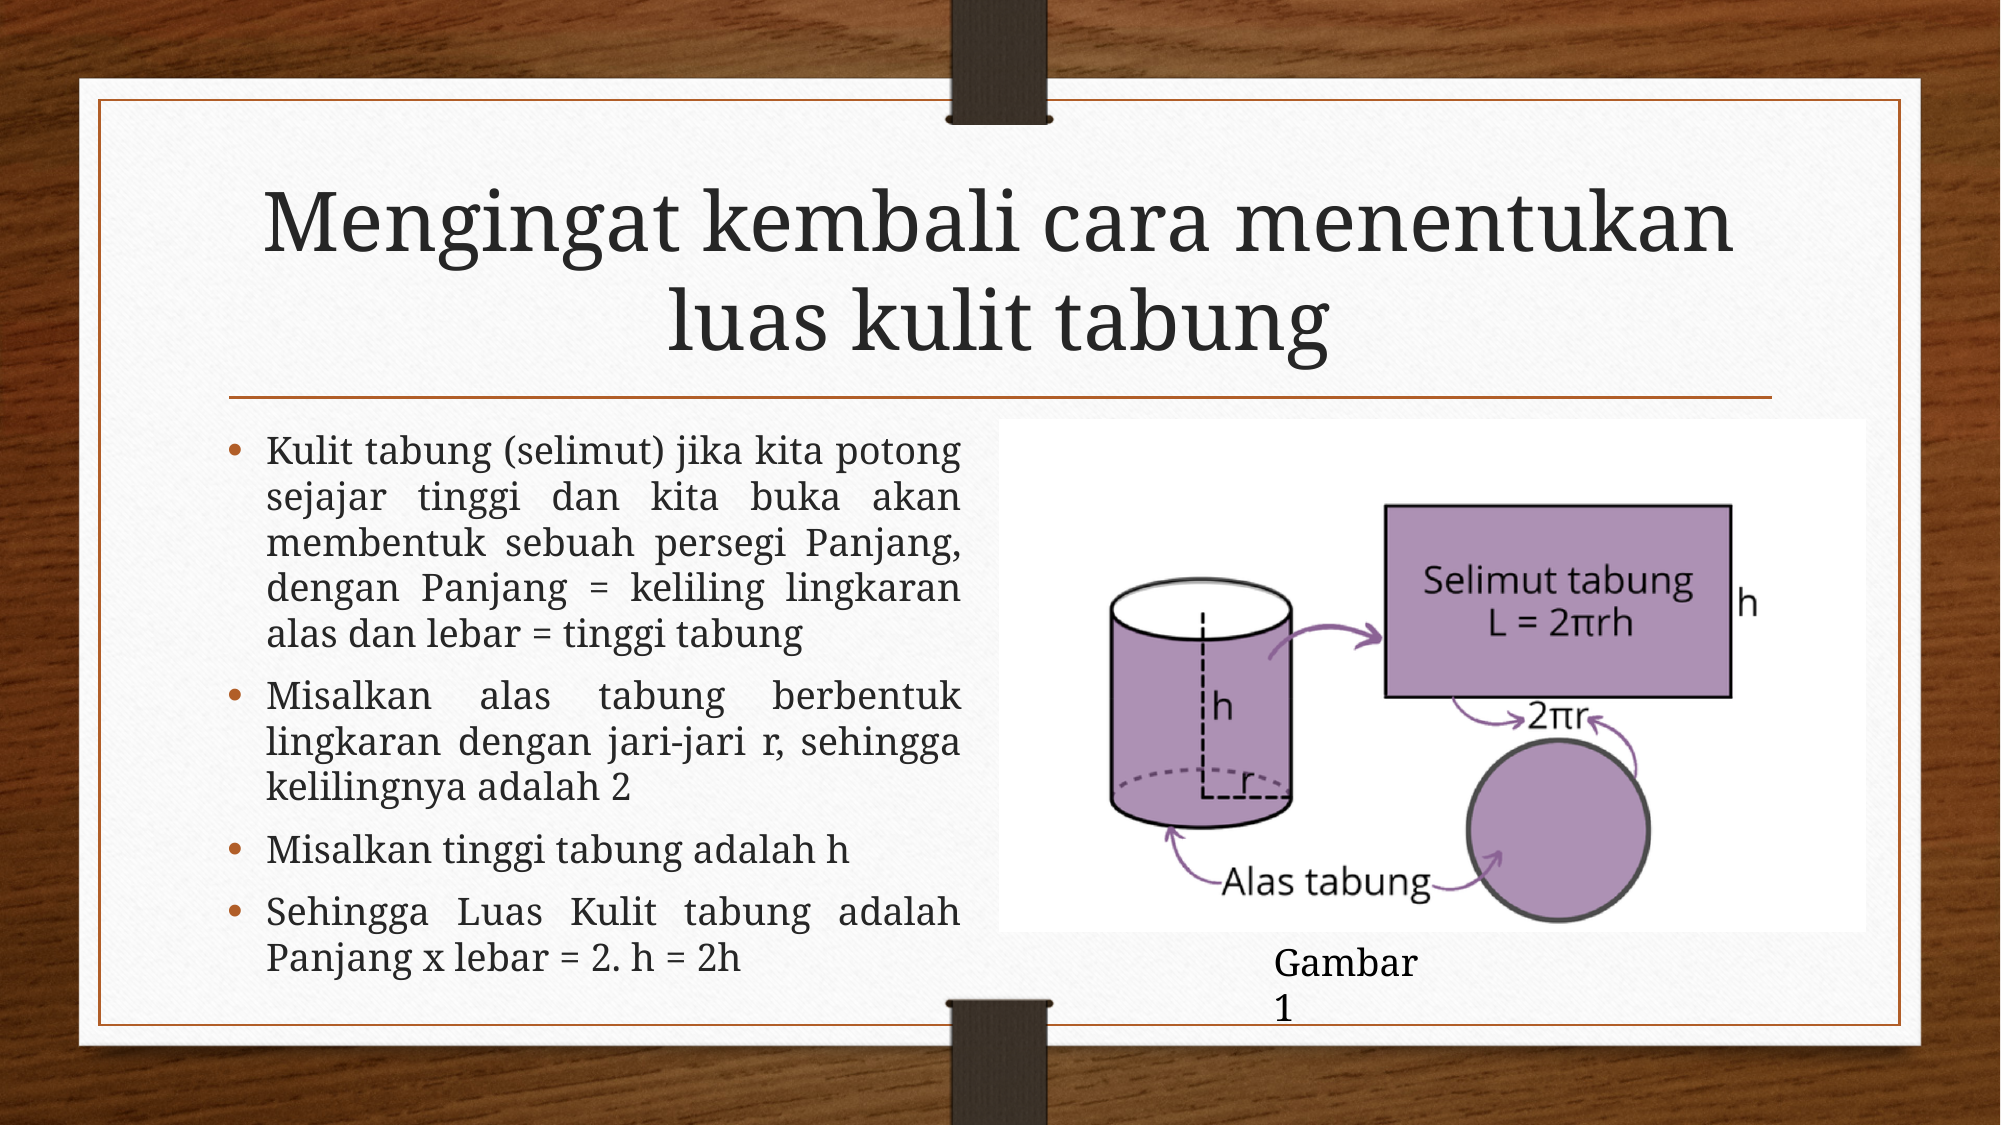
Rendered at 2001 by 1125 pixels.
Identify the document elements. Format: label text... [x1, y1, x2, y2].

title Mengingat kembali cara menentukan luas kulit tabung [212, 161, 1788, 375]
picture [101, 0, 2001, 1125]
picture [0, 0, 948, 1125]
text_box Gambar 1 [1258, 933, 1444, 1037]
